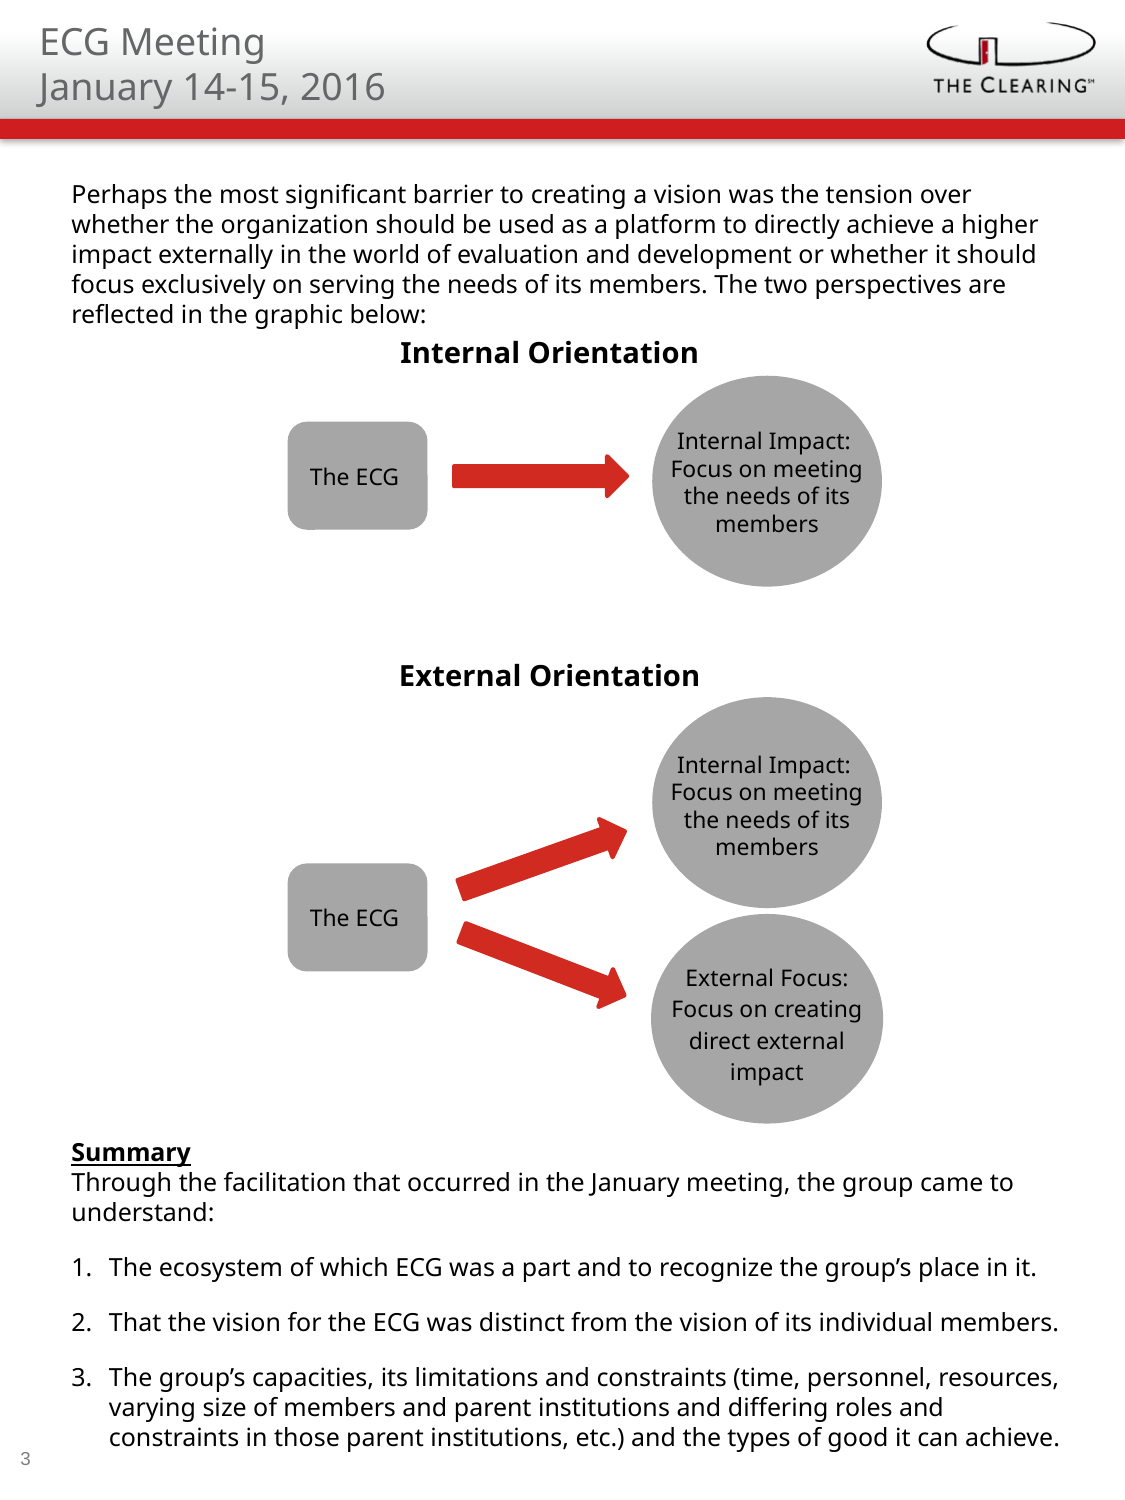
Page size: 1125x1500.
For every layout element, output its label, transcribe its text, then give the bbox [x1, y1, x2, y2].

text_box External Orientation [362, 649, 738, 700]
text_box ECG Meeting January 14-15, 2016 [25, 11, 789, 115]
picture [921, 16, 1100, 102]
text_box [675, 545, 859, 587]
text_box [455, 817, 627, 902]
text_box [676, 868, 858, 909]
text_box External Focus: Focus on creating direct external impact [649, 951, 885, 1093]
text_box The ECG [287, 863, 428, 972]
text_box [673, 697, 862, 742]
text_box Internal Impact: Focus on meeting the needs of its members [649, 419, 885, 545]
text_box Perhaps the most significant barrier to creating a vision was the tension over whether the organization should be used as a platform to directly achieve a higher impact externally in the world of evaluation and development or whether it should focus exclusively on serving the needs of its members. The two perspectives are reflected in the graphic below: [56, 171, 1085, 336]
text_box Internal Orientation [362, 326, 738, 377]
text_box [452, 454, 630, 499]
text_box Internal Impact: Focus on meeting the needs of its members [649, 742, 885, 868]
text_box [685, 1093, 849, 1124]
text_box [674, 375, 860, 419]
text_box [678, 913, 856, 951]
text_box [456, 921, 627, 1009]
text_box The ECG [287, 421, 428, 530]
text_box Summary Through the facilitation that occurred in the January meeting, the group came to understand: The ecosystem of which ECG was a part and to recognize the group’s place in it. That the vision for the ECG was distinct from the vision of its individual members. The group’s capacities, its limitations and constraints (time, personnel, resources, varying size of members and parent institutions and differing roles and constraints in those parent institutions, etc.) and the types of good it can achieve. [56, 1129, 1085, 1459]
